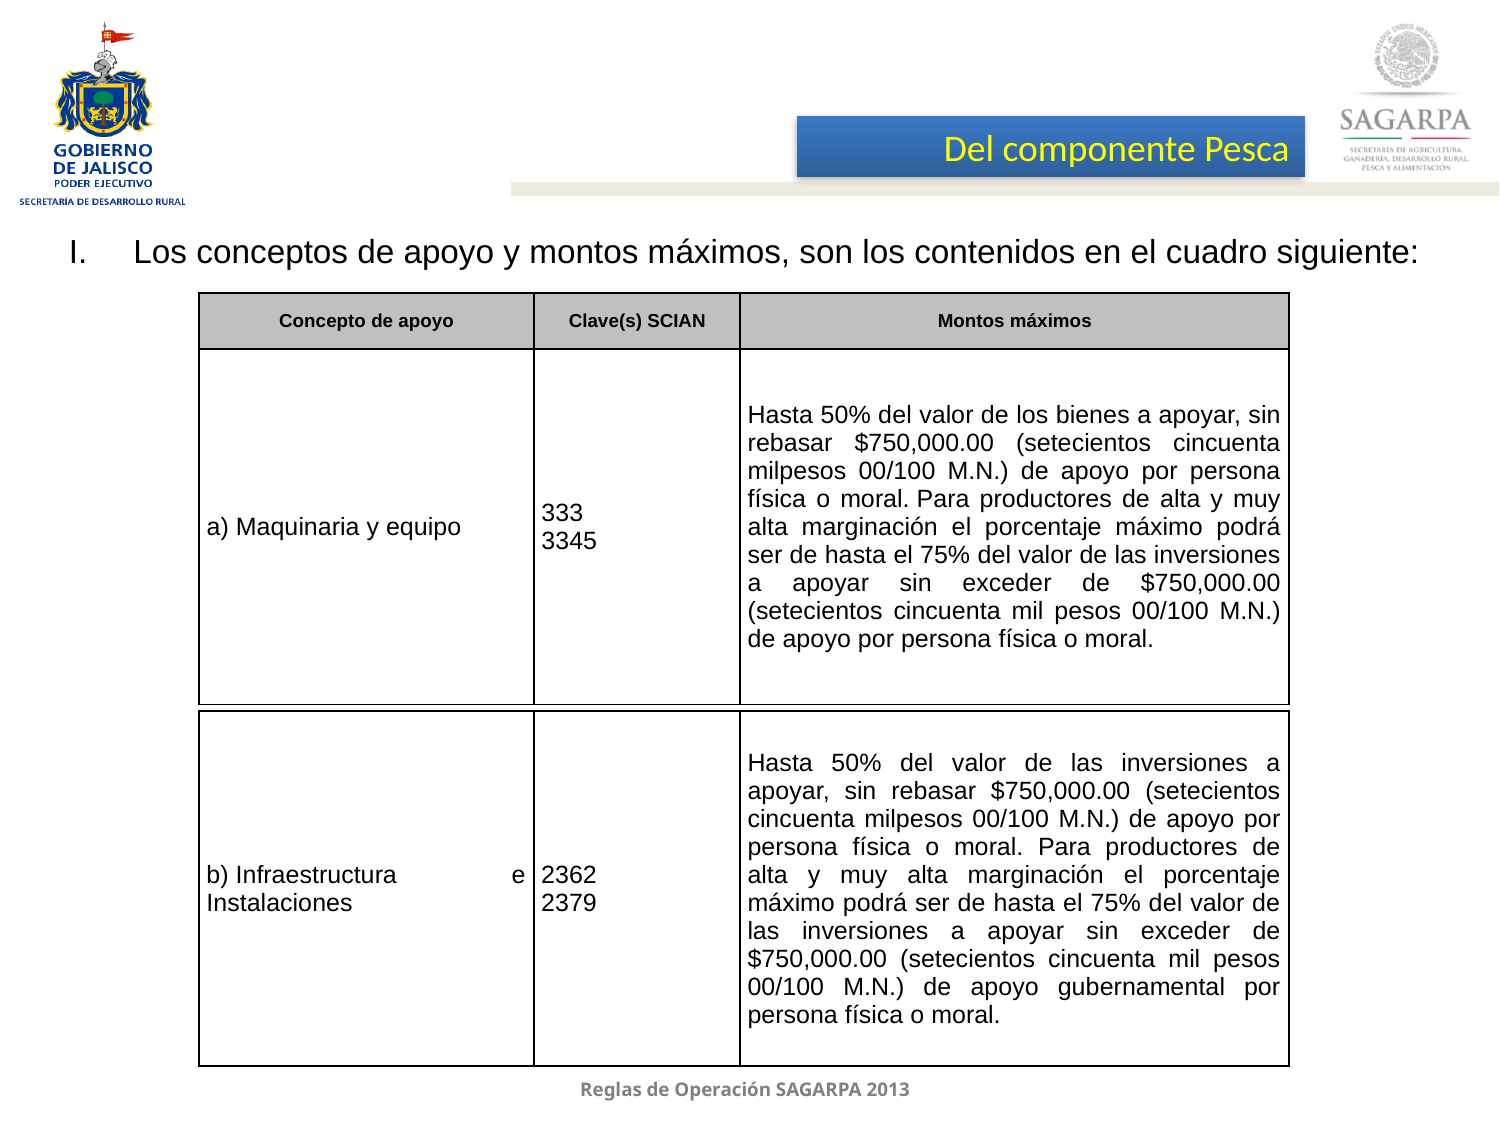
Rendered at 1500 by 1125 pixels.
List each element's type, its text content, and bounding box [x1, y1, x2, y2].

table_header b) Infraestructura e Instalaciones [200, 712, 533, 1065]
table_header Montos máximos [741, 294, 1288, 348]
table_cell a) Maquinaria y equipo [200, 350, 533, 704]
table_cell 333 3345 [535, 350, 739, 704]
table_header Hasta 50% del valor de las inversiones a apoyar, sin rebasar $750,000.00 (setecientos cincuenta milpesos 00/100 M.N.) de apoyo por persona física o moral. Para productores de alta y muy alta marginación el porcentaje máximo podrá ser de hasta el 75% del valor de las inversiones a apoyar sin exceder de $750,000.00 (setecientos cincuenta mil pesos 00/100 M.N.) de apoyo gubernamental por persona física o moral. [741, 712, 1288, 1065]
table_header Concepto de apoyo [200, 294, 533, 348]
text_box I. Los conceptos de apoyo y montos máximos, son los contenidos en el cuadro siguiente: [54, 222, 1437, 278]
picture [1338, 75, 1473, 173]
table_header Clave(s) SCIAN [535, 294, 739, 348]
text_box Del componente Pesca [797, 116, 1305, 177]
table_cell Hasta 50% del valor de los bienes a apoyar, sin rebasar $750,000.00 (setecientos cincuenta milpesos 00/100 M.N.) de apoyo por persona física o moral. Para productores de alta y muy alta marginación el porcentaje máximo podrá ser de hasta el 75% del valor de las inversiones a apoyar sin exceder de $750,000.00 (setecientos cincuenta mil pesos 00/100 M.N.) de apoyo por persona física o moral. [741, 350, 1288, 704]
text_box [0, 0, 1500, 75]
table_header 2362 2379 [535, 712, 739, 1065]
